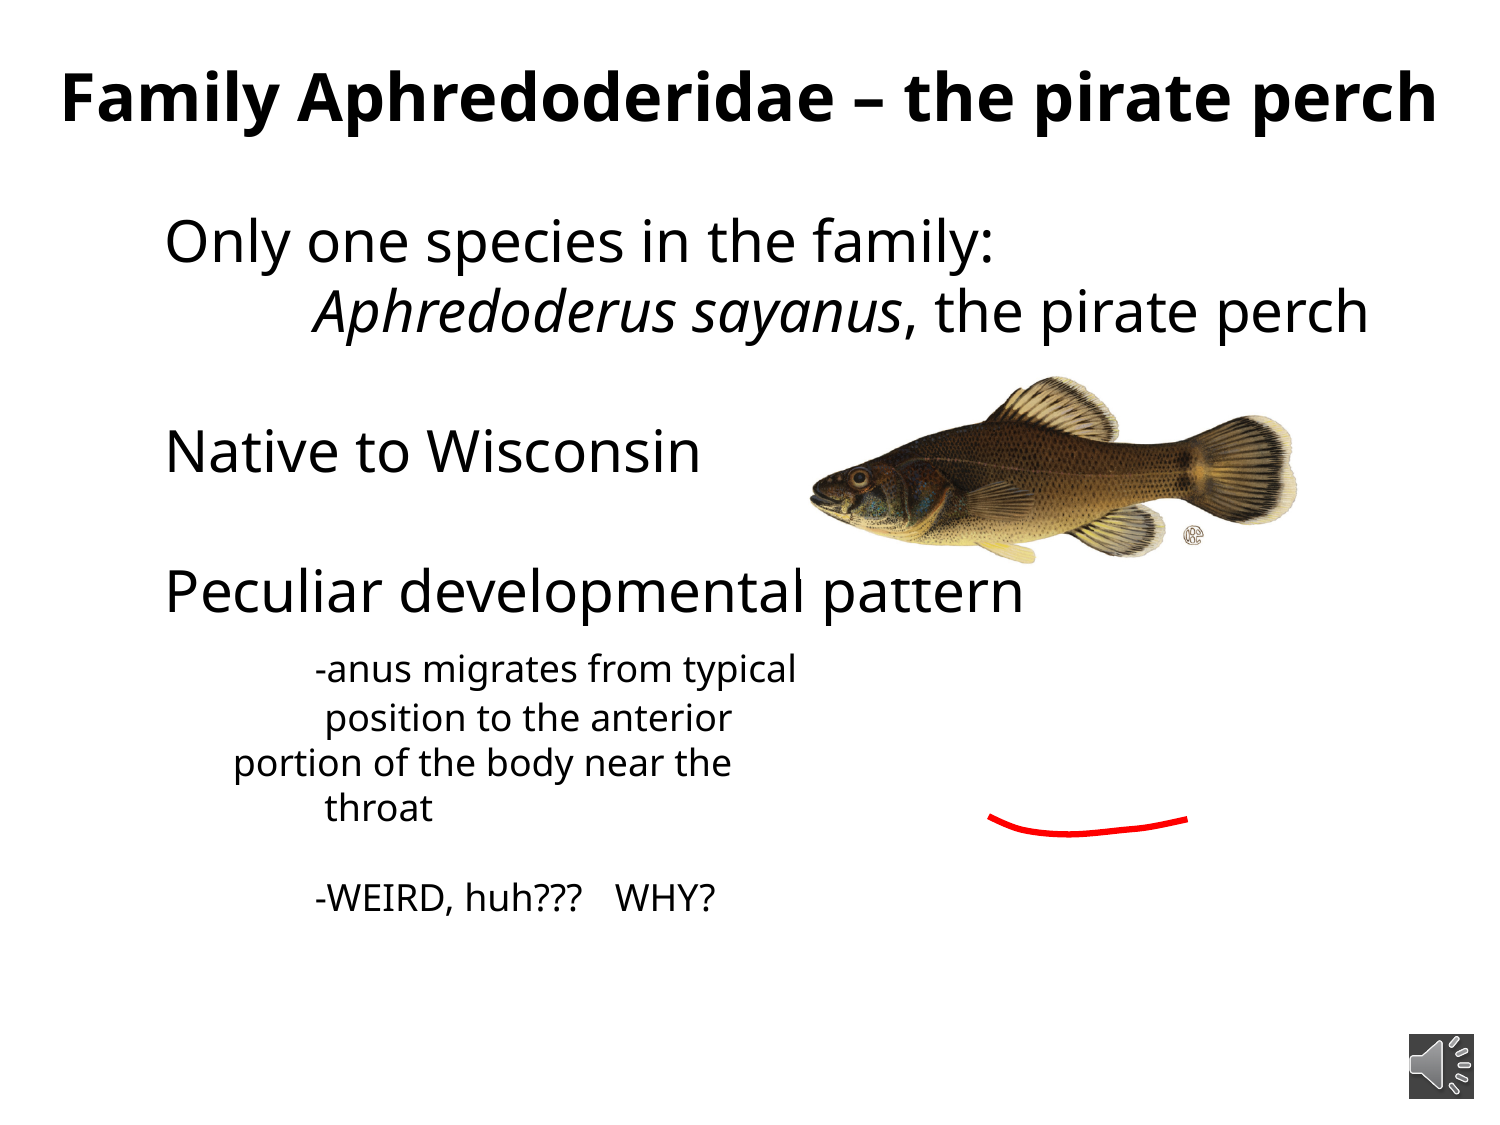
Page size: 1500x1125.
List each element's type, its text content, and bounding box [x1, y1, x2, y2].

picture [1408, 1033, 1476, 1101]
text_box Family Aphredoderidae – the pirate perch Only one species in the family: Aphredoderus sayanus, the pirate perch Native to Wisconsin Peculiar developmental pattern -anus migrates from typical position to the anterior portion of the body near the throat -WEIRD, huh??? WHY? [0, 47, 1500, 927]
picture [799, 362, 1308, 579]
text_box [988, 815, 1188, 836]
